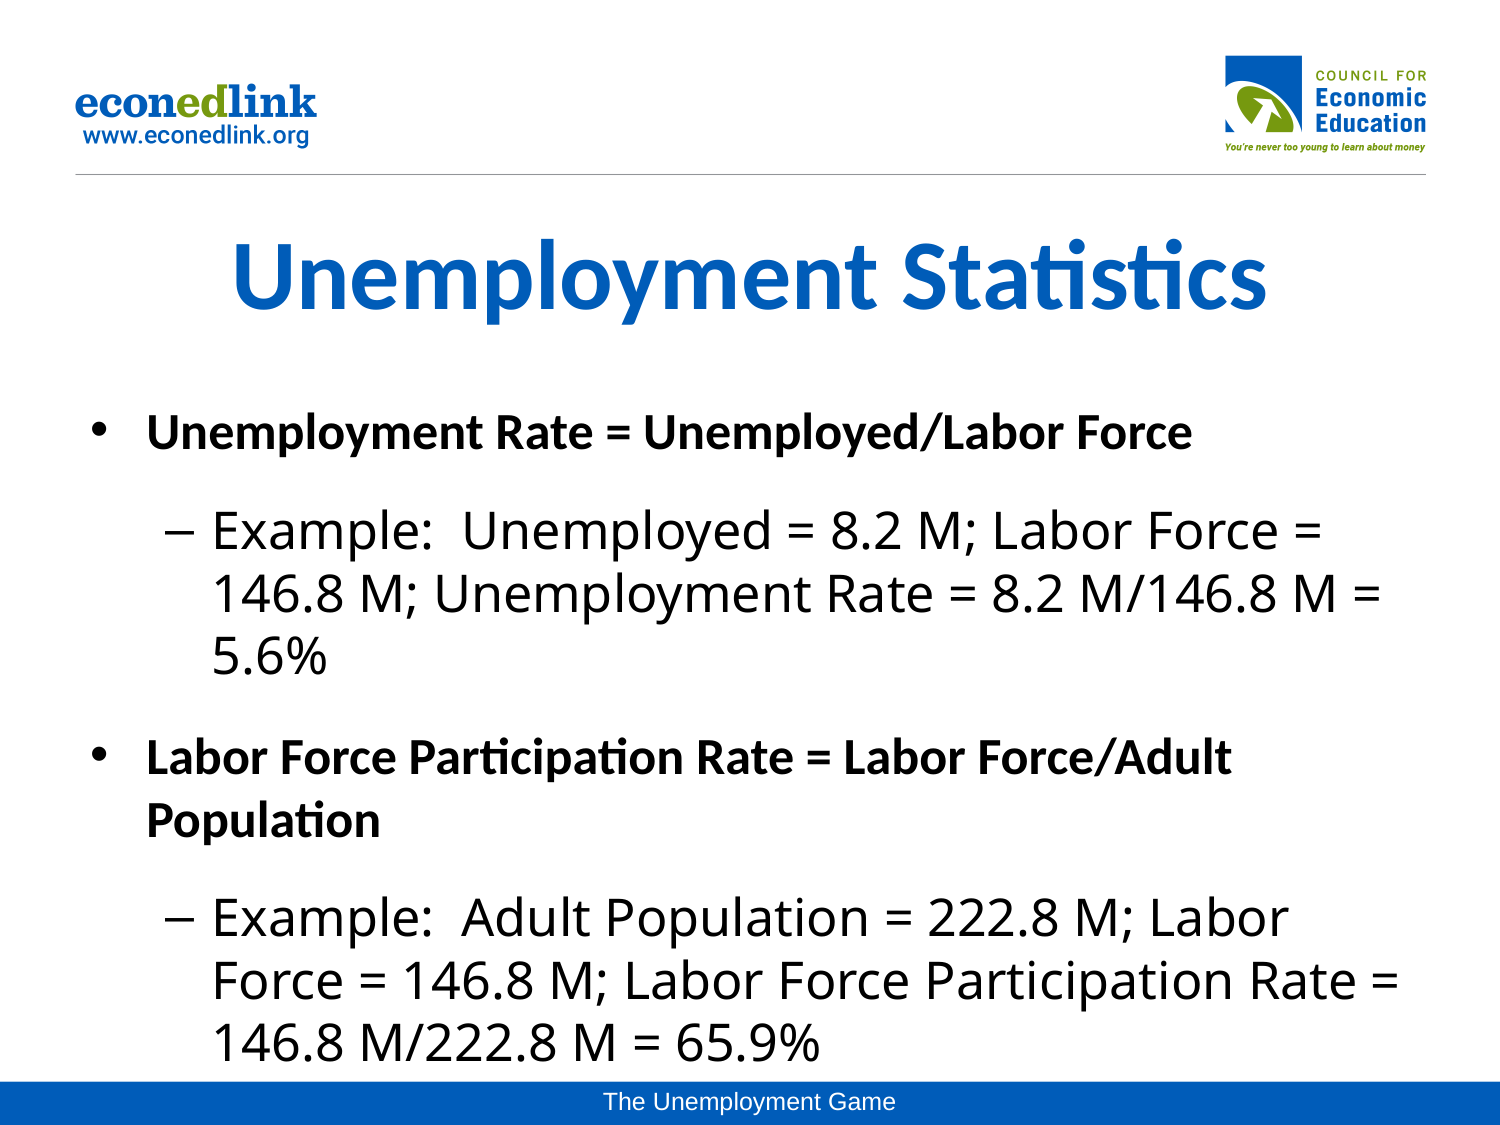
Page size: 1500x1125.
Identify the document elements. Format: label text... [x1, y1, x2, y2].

title Unemployment Statistics [74, 175, 1426, 364]
list Unemployment Rate = Unemployed/Labor Force Example: Unemployed = 8.2 M; Labor Force = 146.8 M; Unemployment Rate = 8.2 M/146.8 M = 5.6% Labor Force Participation Rate = Labor Force/Adult Population Example: Adult Population = 222.8 M; Labor Force = 146.8 M; Labor Force Participation Rate = 146.8 M/222.8 M = 65.9% [74, 389, 1426, 1011]
picture [0, 0, 1500, 1125]
